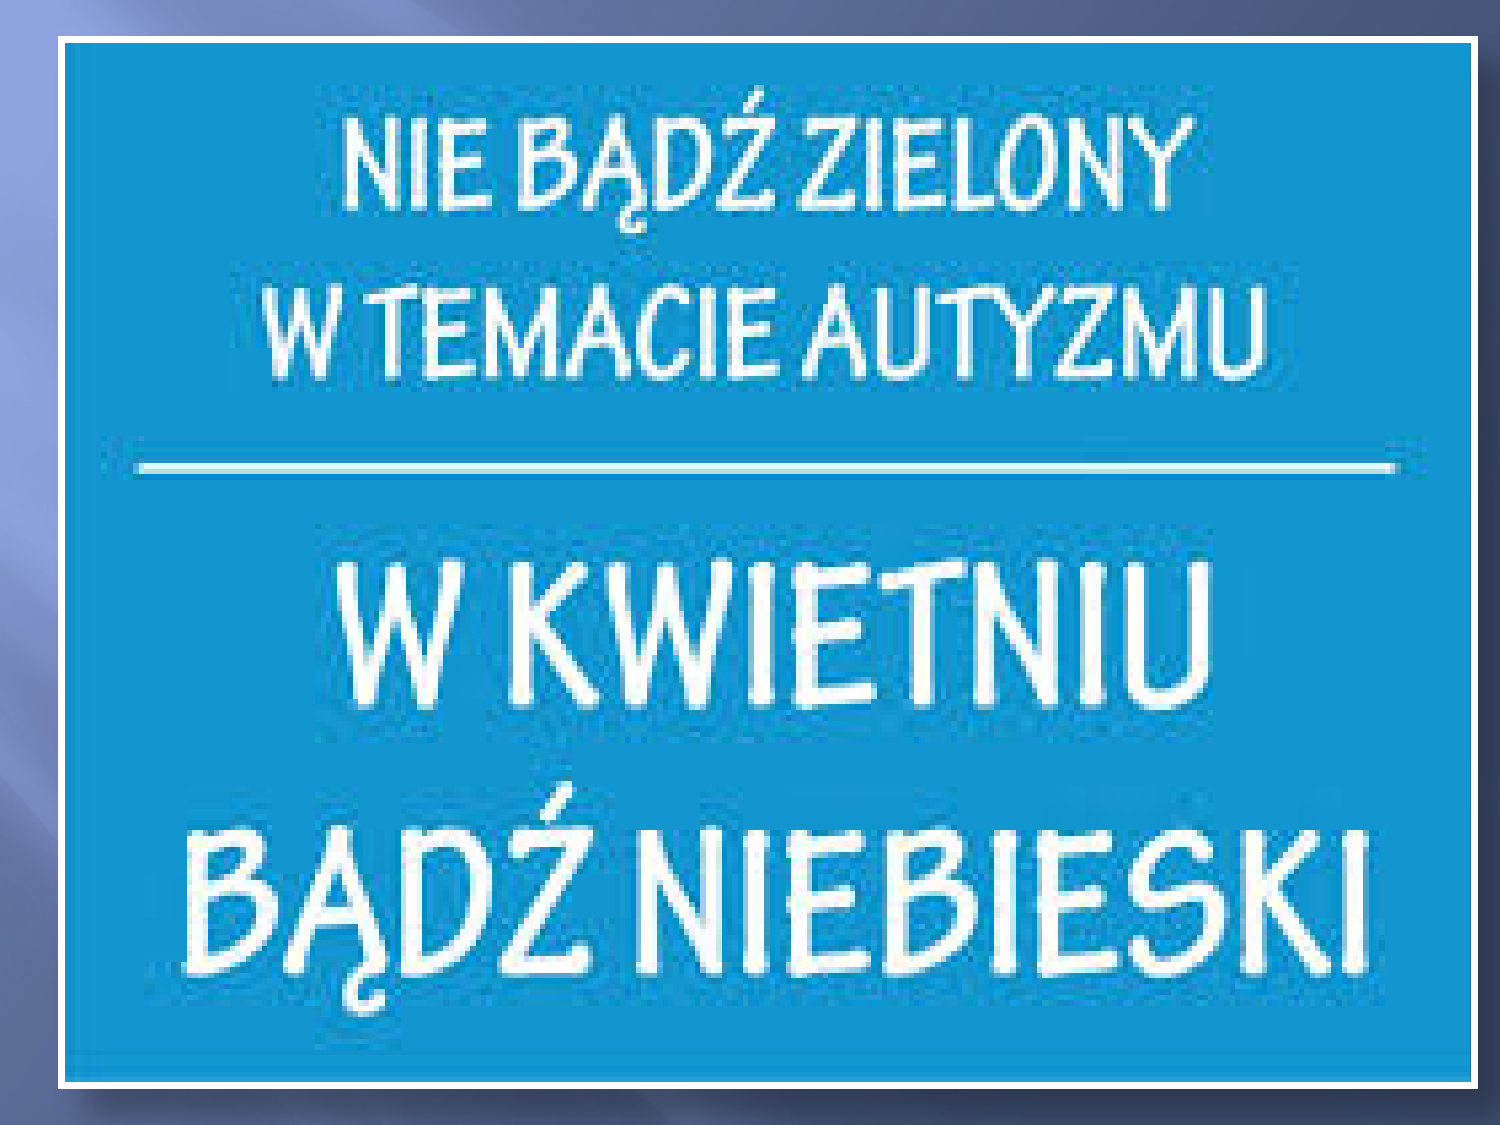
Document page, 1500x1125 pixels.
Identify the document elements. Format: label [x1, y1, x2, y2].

picture [64, 42, 1471, 1083]
